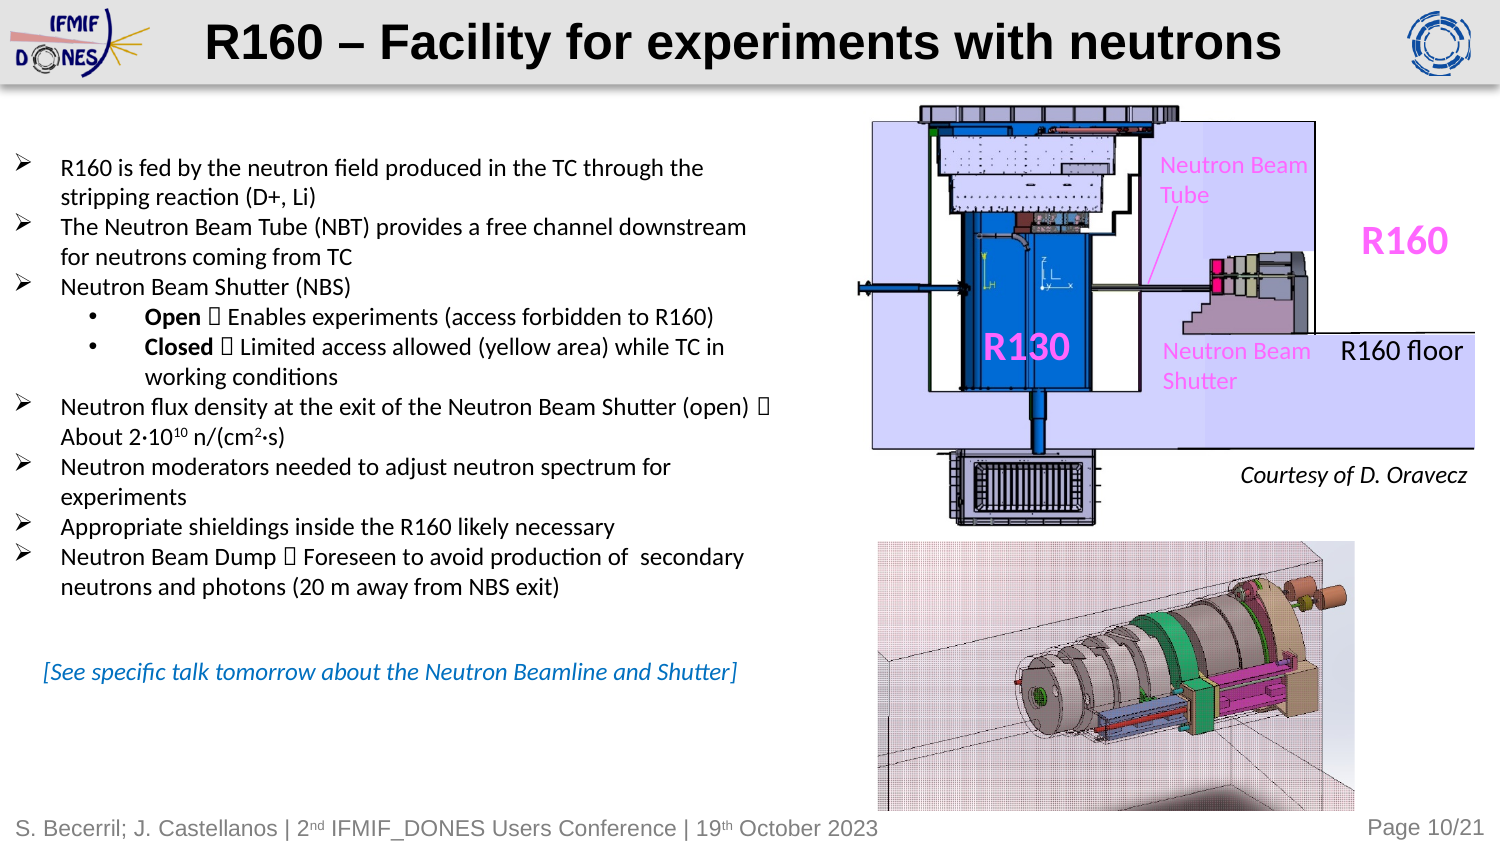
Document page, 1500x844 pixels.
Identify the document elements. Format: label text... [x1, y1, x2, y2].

text_box R160 is fed by the neutron field produced in the TC through the stripping reaction (D+, Li) The Neutron Beam Tube (NBT) provides a free channel downstream for neutrons coming from TC Neutron Beam Shutter (NBS) Open  Enables experiments (access forbidden to R160) Closed  Limited access allowed (yellow area) while TC in working conditions Neutron flux density at the exit of the Neutron Beam Shutter (open)  About 2·1010 n/(cm2·s) Neutron moderators needed to adjust neutron spectrum for experiments Appropriate shieldings inside the R160 likely necessary Neutron Beam Dump  Foreseen to avoid production of secondary neutrons and photons (20 m away from NBS exit) [0, 143, 798, 608]
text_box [841, 100, 1500, 534]
picture [877, 541, 1355, 811]
picture [2, 4, 151, 85]
footer S. Becerril; J. Castellanos | 2nd IFMIF_DONES Users Conference | 19th October 2023 [0, 811, 904, 844]
text_box [See specific talk tomorrow about the Neutron Beamline and Shutter] [28, 647, 795, 693]
text_box R160 – Facility for experiments with neutrons [88, 0, 1400, 95]
